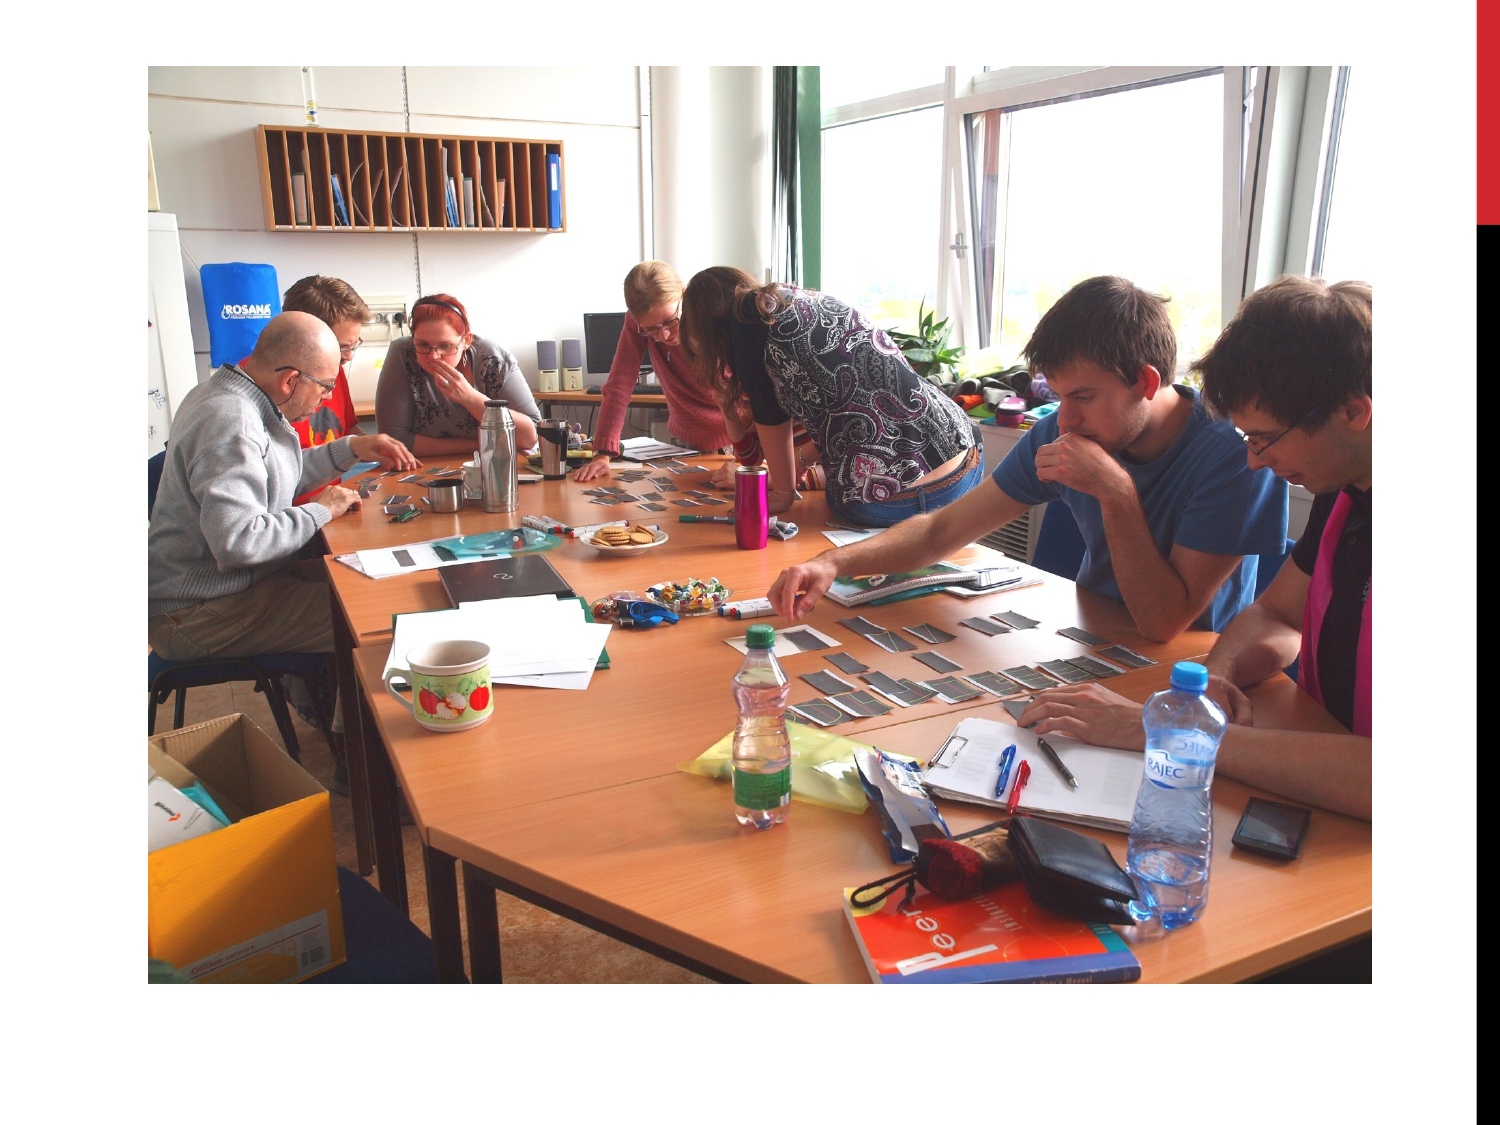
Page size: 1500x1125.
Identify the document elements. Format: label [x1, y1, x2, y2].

picture [147, 65, 1373, 984]
